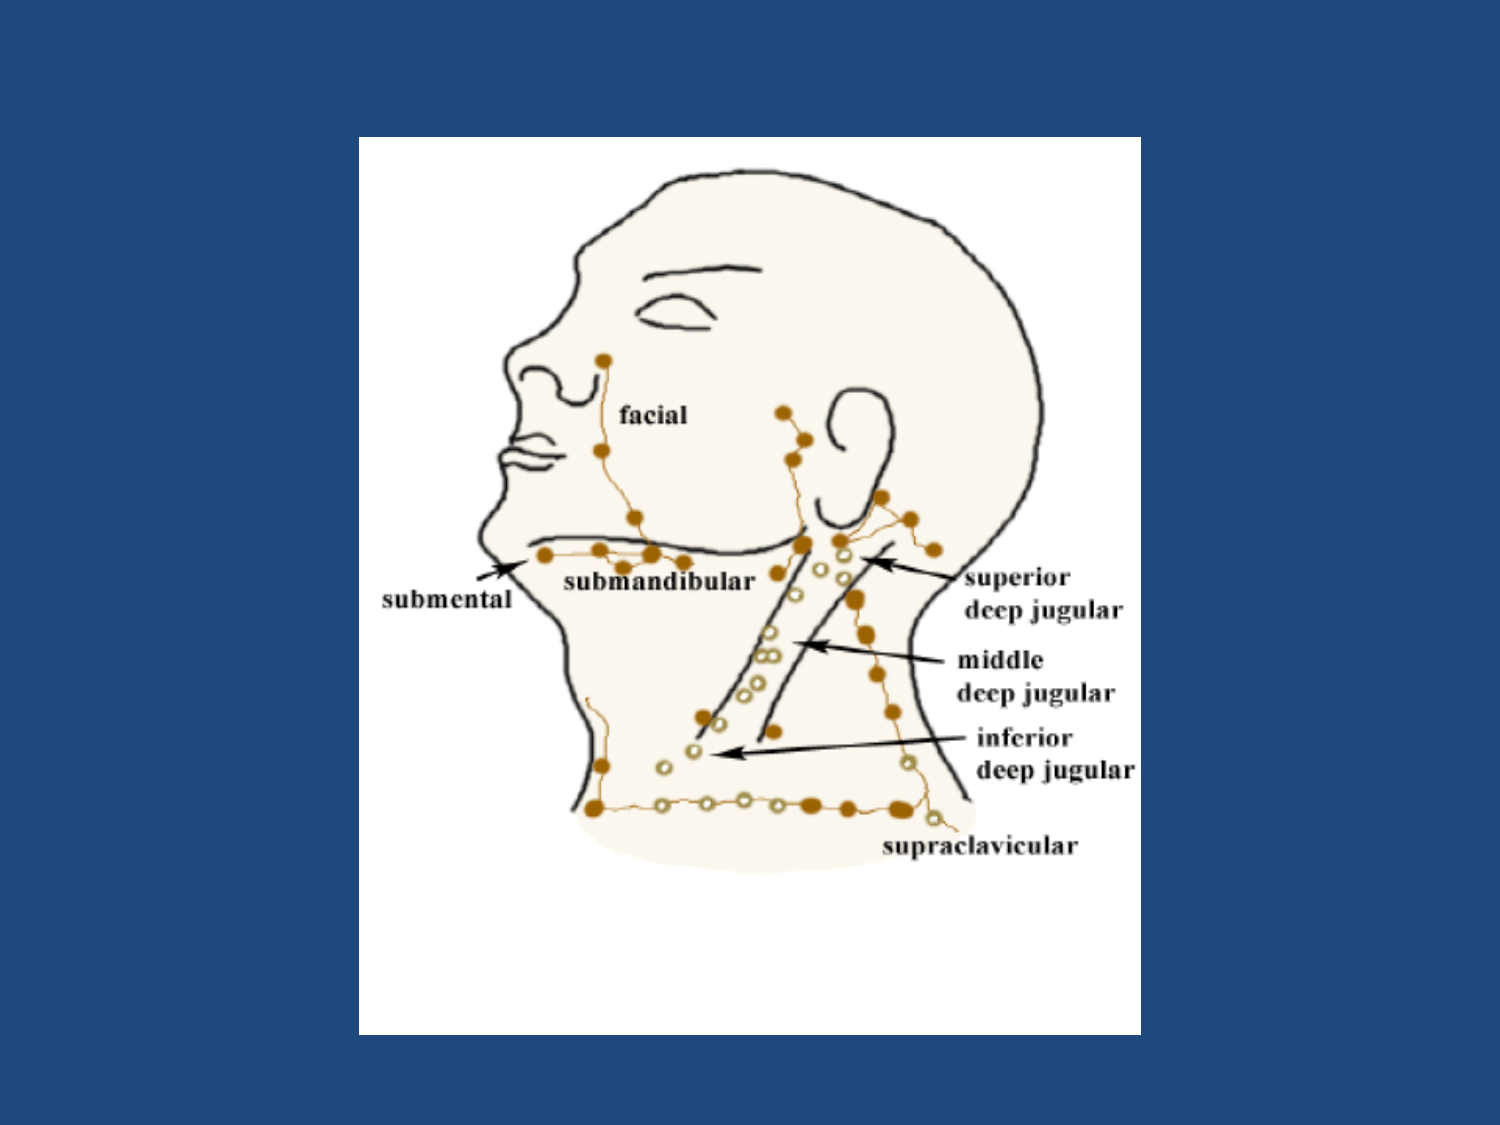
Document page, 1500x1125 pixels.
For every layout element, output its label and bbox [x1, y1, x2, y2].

picture [359, 136, 1141, 1036]
